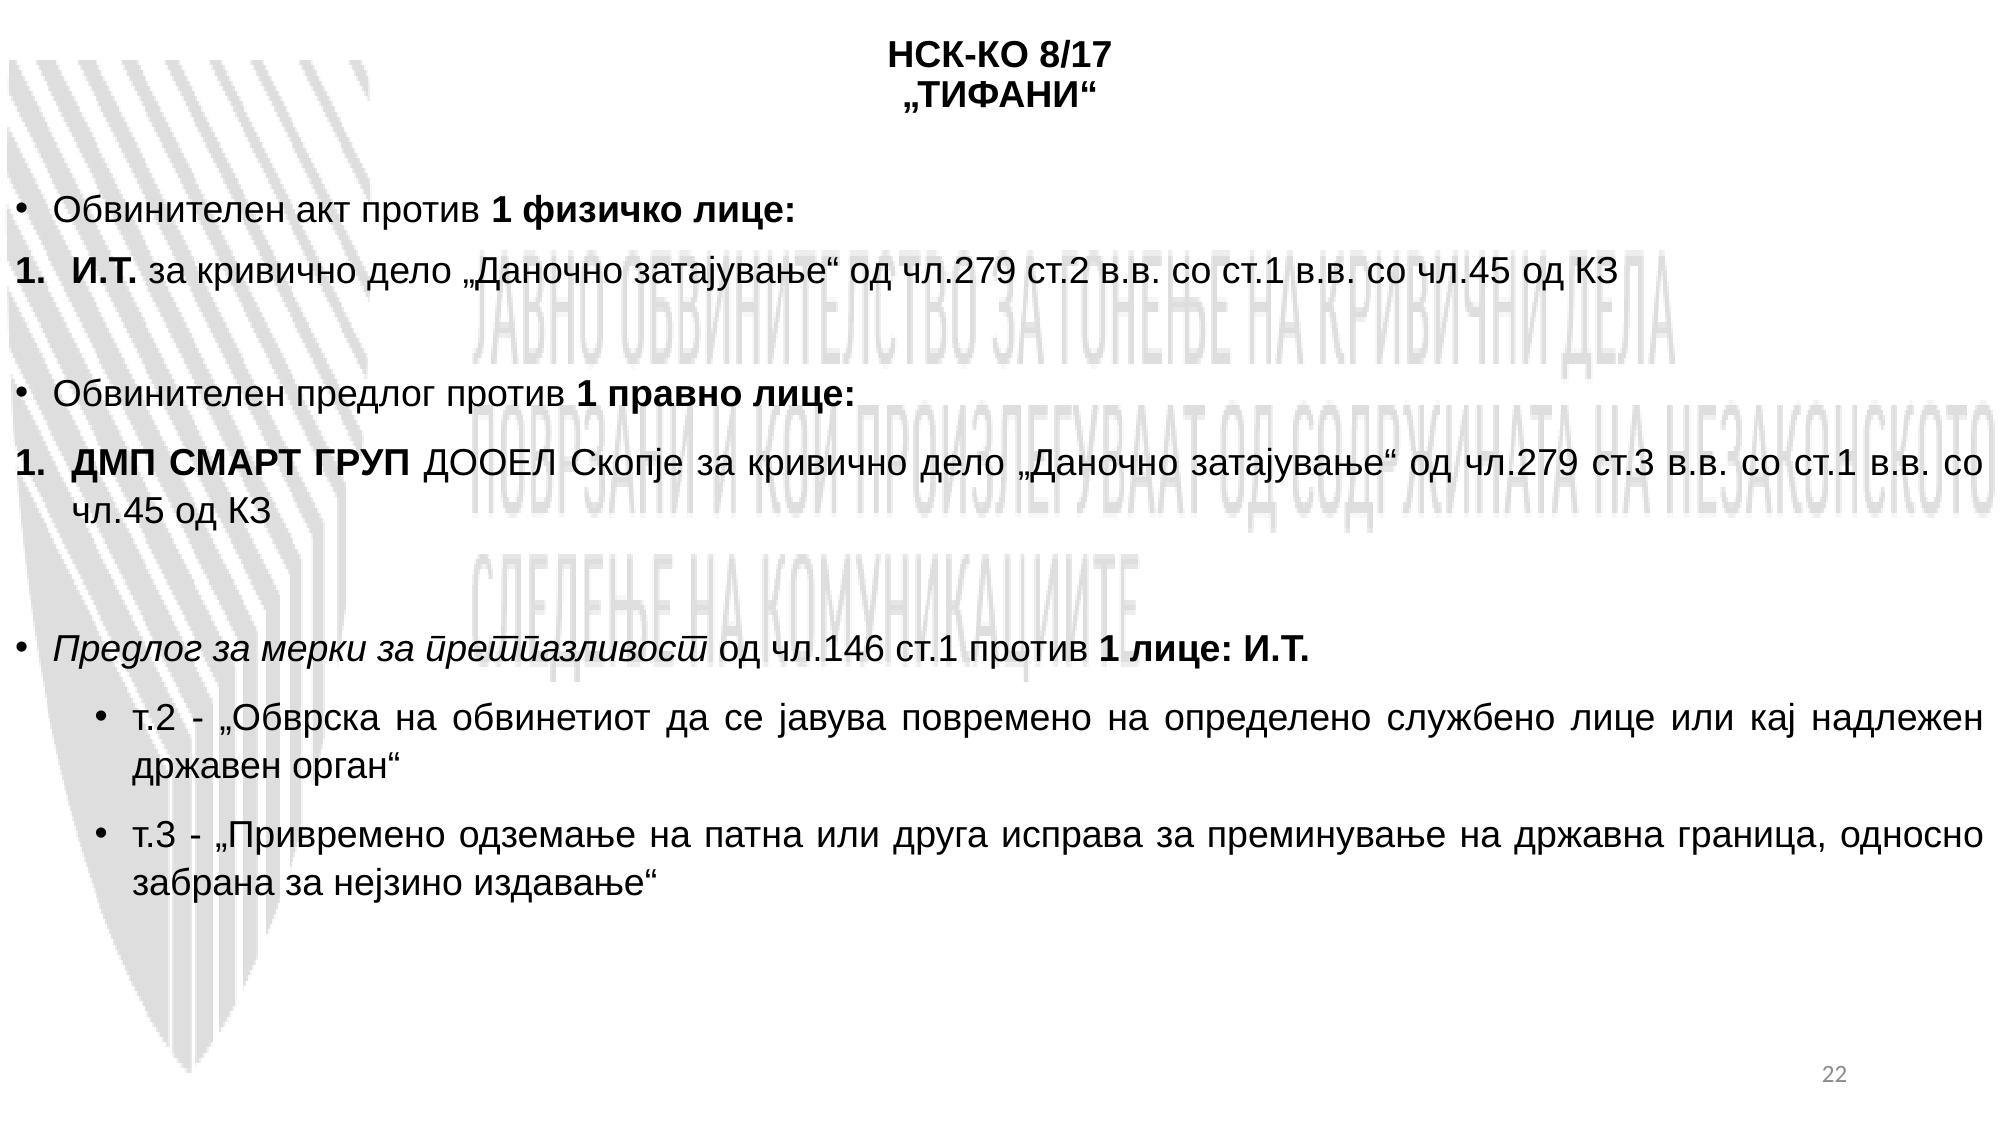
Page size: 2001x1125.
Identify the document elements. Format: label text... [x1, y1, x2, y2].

title НСК-КО 8/17 „ТИФАНИ“ [0, 0, 2000, 151]
slide_number 22 [1412, 1042, 1863, 1103]
list Обвинителен акт против 1 физичко лице: И.Т. за кривично дело „Даночно затајување“ од чл.279 ст.2 в.в. со ст.1 в.в. со чл.45 од КЗ Обвинителен предлог против 1 правно лице: ДМП СМАРТ ГРУП ДООЕЛ Скопје за кривично дело „Даночно затајување“ од чл.279 ст.3 в.в. со ст.1 в.в. со чл.45 од КЗ Предлог за мерки за претпазливост од чл.146 ст.1 против 1 лице: И.Т. т.2 - „Обврска на обвинетиот да се јавува повремено на определено службено лице или кај надлежен државен орган“ т.3 - „Привремено одземање на патна или друга исправа за преминување на државна граница, односно забрана за нејзино издавање“ [0, 182, 2000, 1125]
